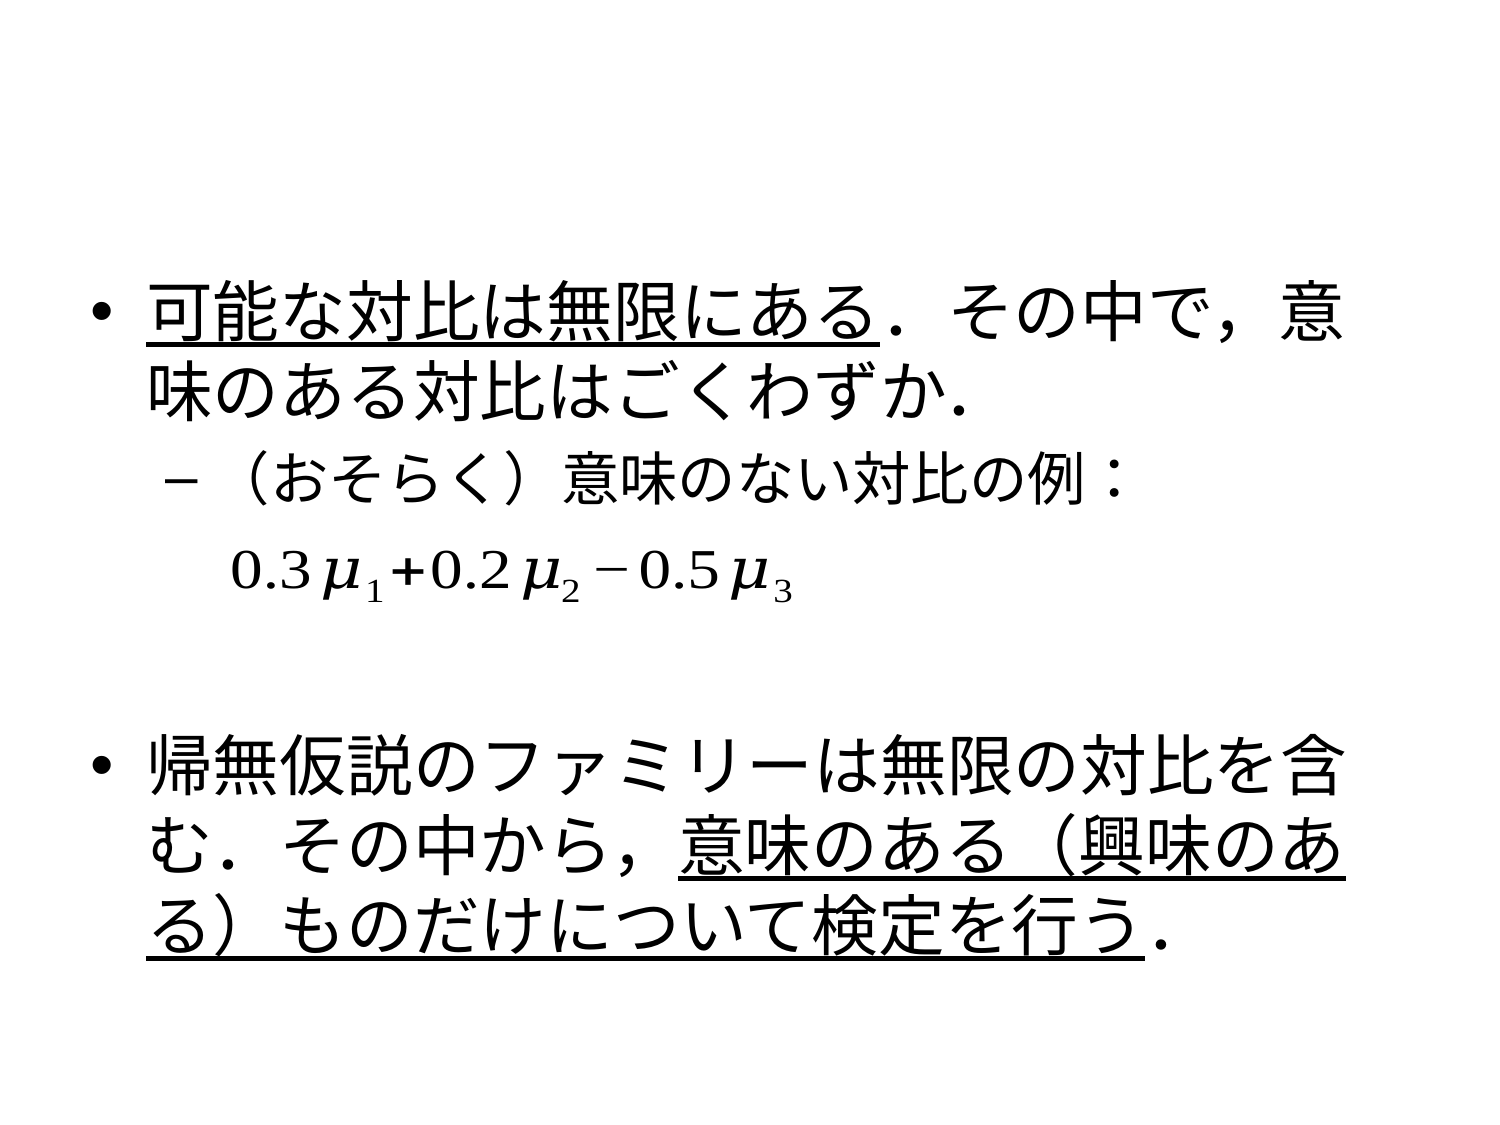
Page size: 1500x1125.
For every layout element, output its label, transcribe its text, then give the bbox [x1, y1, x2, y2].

list 可能な対比は無限にある．その中で，意味のある対比はごくわずか． （おそらく）意味のない対比の例： 帰無仮説のファミリーは無限の対比を含む．その中から，意味のある（興味のある）ものだけについて検定を行う． [75, 262, 1425, 1005]
